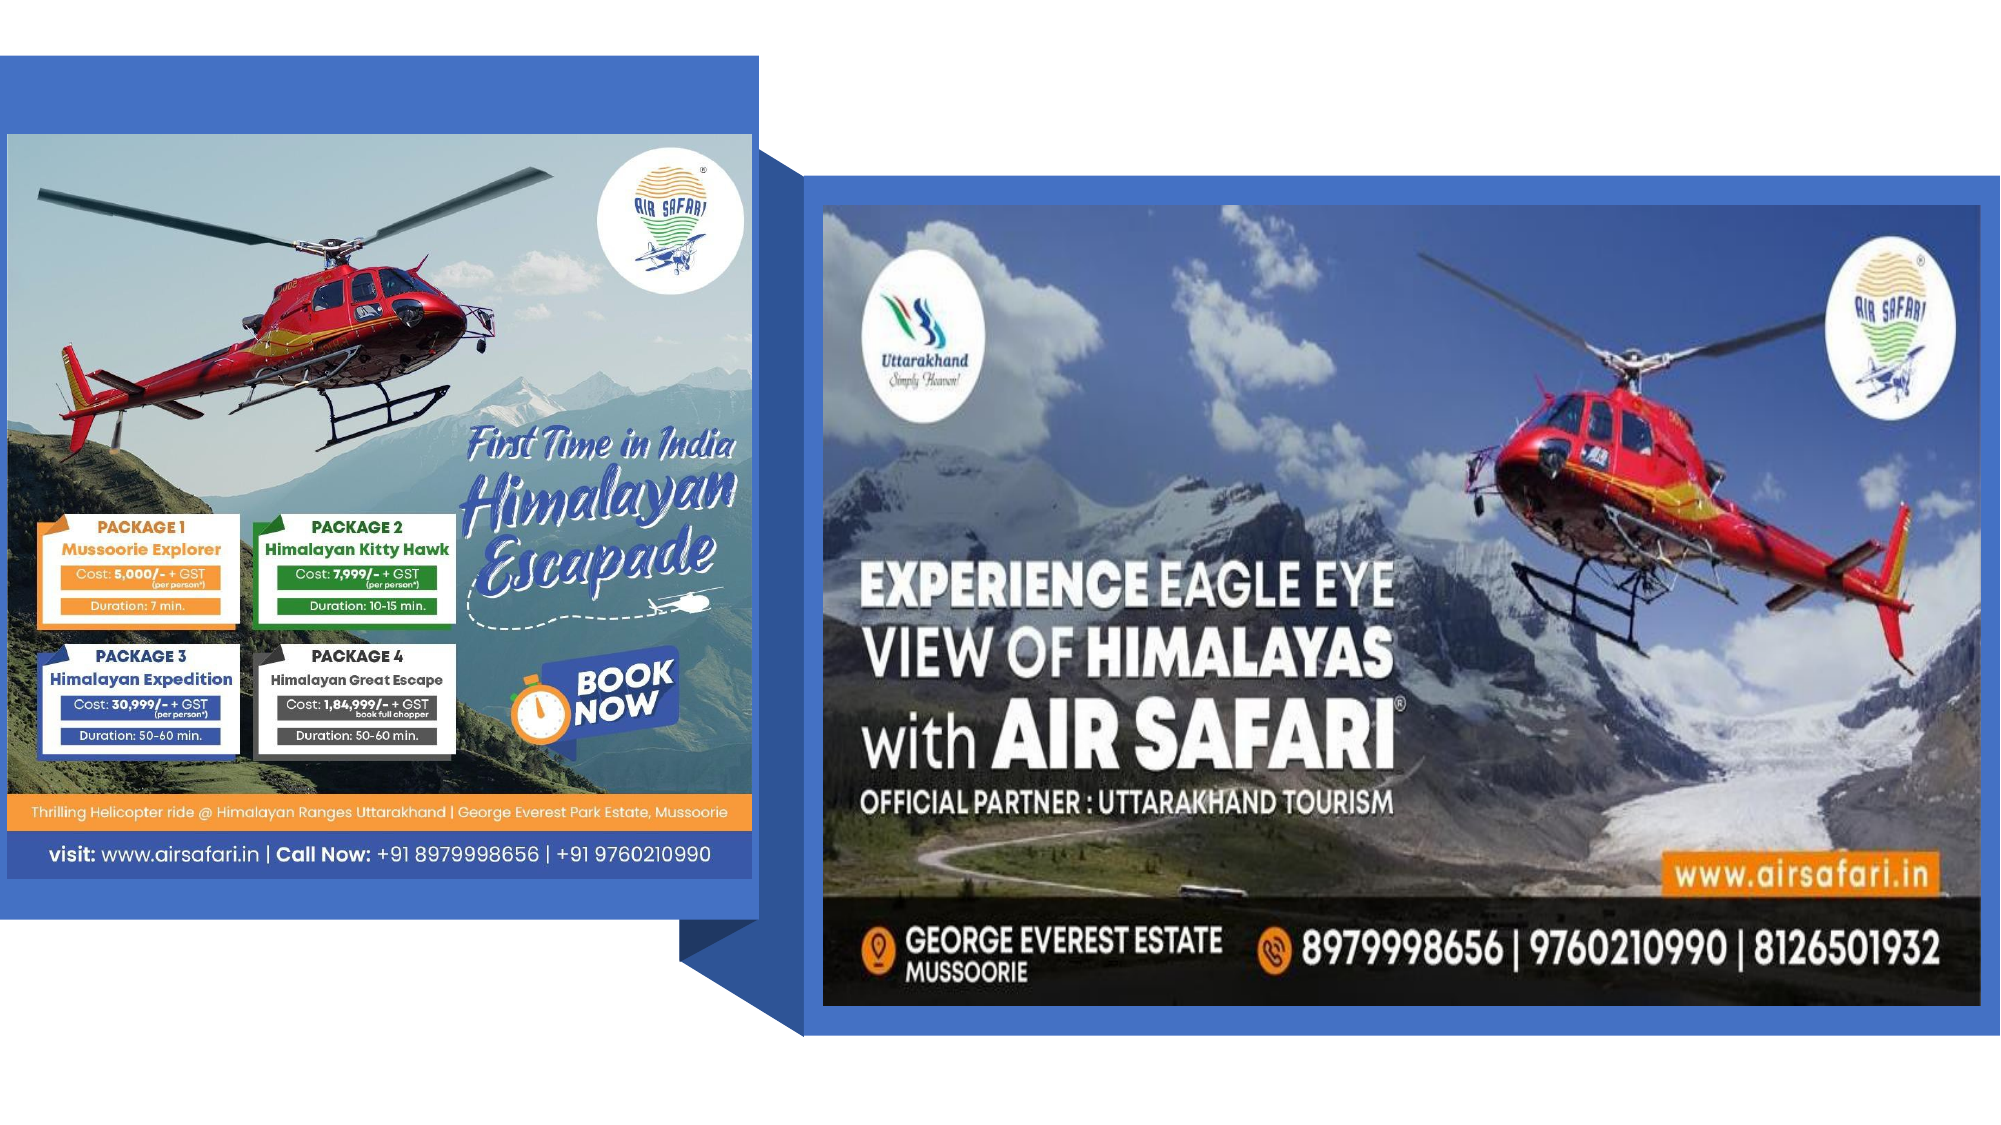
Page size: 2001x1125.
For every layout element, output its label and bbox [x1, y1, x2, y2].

text_box [0, 55, 2000, 1038]
